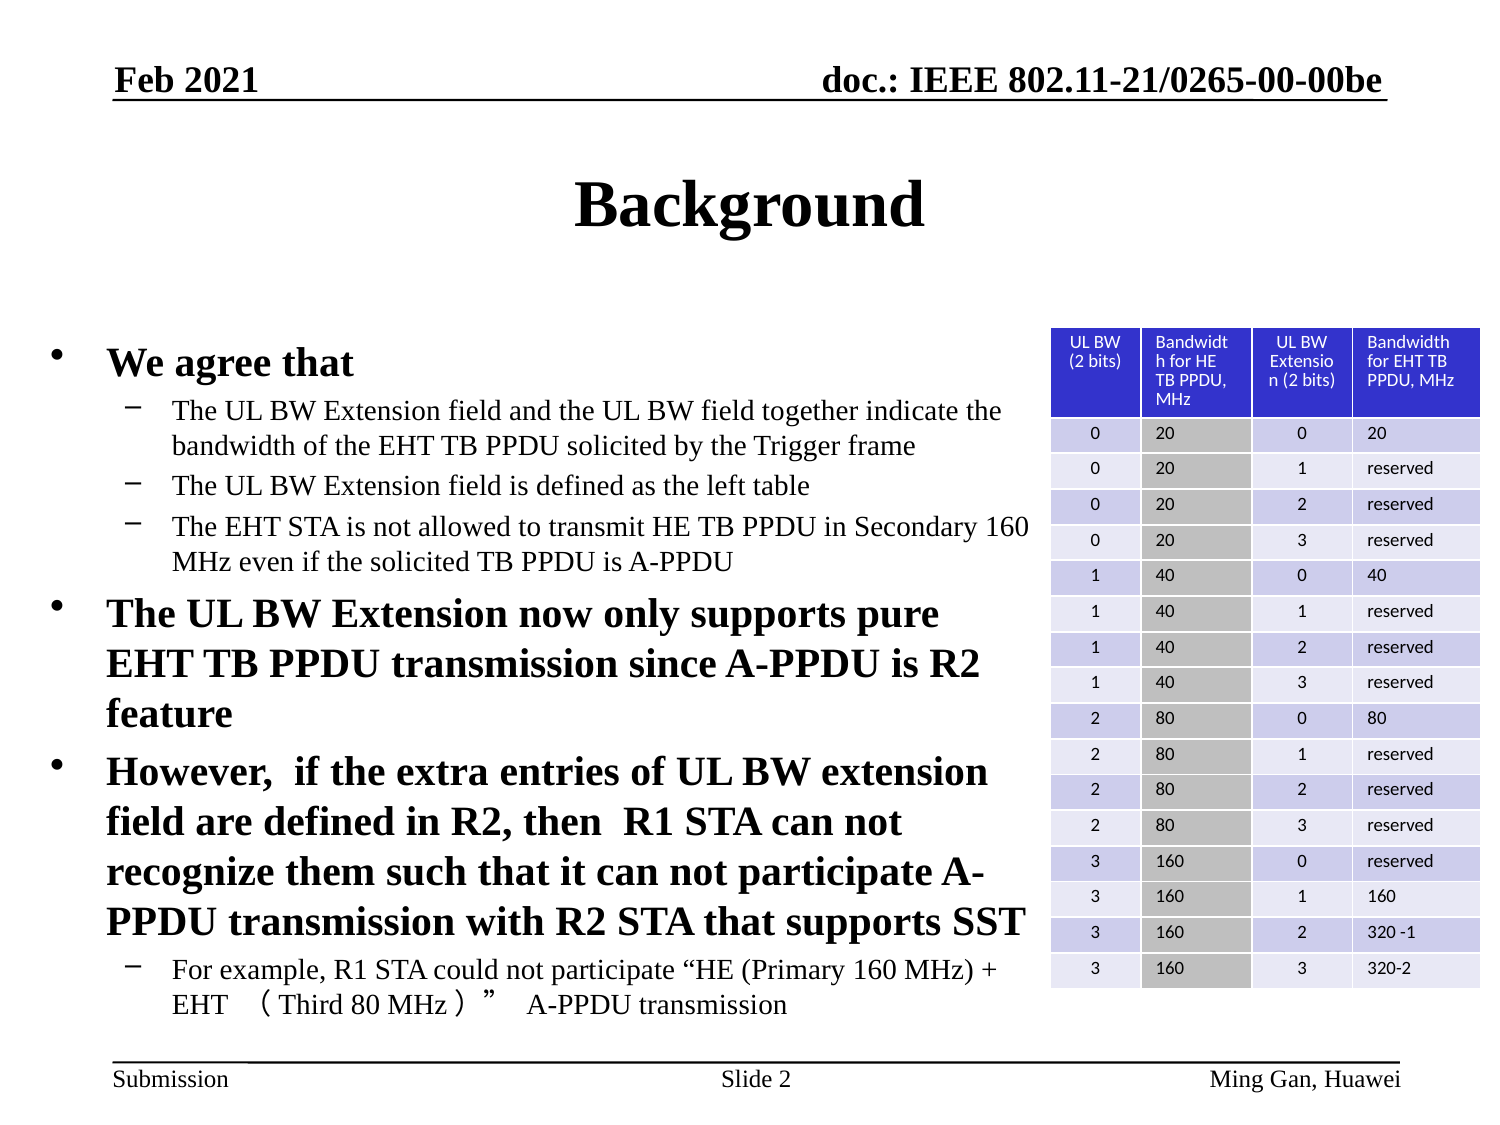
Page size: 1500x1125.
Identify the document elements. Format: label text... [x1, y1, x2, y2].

table_cell 80 [1142, 704, 1251, 738]
table_cell 3 [1253, 526, 1352, 559]
table_cell 160 [1353, 882, 1480, 916]
table_cell 80 [1142, 811, 1251, 845]
table_cell 0 [1253, 419, 1352, 452]
table_cell reserved [1353, 490, 1480, 524]
table_cell 20 [1142, 454, 1251, 488]
table_cell reserved [1353, 597, 1480, 631]
table_cell reserved [1353, 526, 1480, 559]
table_cell 40 [1142, 633, 1251, 666]
table_cell reserved [1353, 633, 1480, 666]
table_cell reserved [1353, 847, 1480, 881]
table_cell 1 [1253, 454, 1352, 488]
table_cell 40 [1142, 668, 1251, 702]
title Background [112, 112, 1388, 288]
table_cell 320 -1 [1353, 918, 1480, 952]
table_cell 3 [1253, 954, 1352, 988]
table_cell 320-2 [1353, 954, 1480, 988]
table_cell 0 [1051, 490, 1140, 524]
slide_number Slide 2 [712, 1061, 800, 1093]
list We agree that The UL BW Extension field and the UL BW field together indicate the bandwidth of the EHT TB PPDU solicited by the Trigger frame The UL BW Extension field is defined as the left table The EHT STA is not allowed to transmit HE TB PPDU in Secondary 160 MHz even if the solicited TB PPDU is A-PPDU The UL BW Extension now only supports pure EHT TB PPDU transmission since A-PPDU is R2 feature However, if the extra entries of UL BW extension field are defined in R2, then R1 STA can not recognize them such that it can not participate A-PPDU transmission with R2 STA that supports SST For example, R1 STA could not participate “HE (Primary 160 MHz) + EHT （Third 80 MHz）” A-PPDU transmission [34, 327, 1048, 1003]
table_cell 20 [1142, 526, 1251, 559]
table_cell 2 [1253, 775, 1352, 809]
table_cell 40 [1142, 597, 1251, 631]
table_cell 1 [1253, 882, 1352, 916]
table_cell 3 [1253, 668, 1352, 702]
table_cell 20 [1142, 419, 1251, 452]
table_cell 0 [1253, 704, 1352, 738]
table_cell 1 [1253, 740, 1352, 774]
table_cell 0 [1051, 526, 1140, 559]
table_header UL BW (2 bits) [1051, 328, 1140, 417]
table_cell 3 [1051, 847, 1140, 881]
table_cell 160 [1142, 847, 1251, 881]
table_cell 3 [1051, 954, 1140, 988]
table_cell 160 [1142, 954, 1251, 988]
table_cell 20 [1142, 490, 1251, 524]
table_cell 0 [1253, 561, 1352, 595]
table_cell 80 [1142, 740, 1251, 774]
table_cell 2 [1253, 633, 1352, 666]
table_cell 2 [1051, 704, 1140, 738]
table_cell 1 [1051, 561, 1140, 595]
table_header UL BW Extension (2 bits) [1253, 328, 1352, 417]
table_cell 3 [1051, 882, 1140, 916]
table_cell reserved [1353, 668, 1480, 702]
footer Ming Gan, Huawei [1206, 1061, 1402, 1093]
table_cell 0 [1051, 454, 1140, 488]
table_cell reserved [1353, 811, 1480, 845]
table_cell 80 [1142, 775, 1251, 809]
table_cell 0 [1051, 419, 1140, 452]
table_cell reserved [1353, 740, 1480, 774]
table_cell 1 [1051, 597, 1140, 631]
table_cell 2 [1051, 740, 1140, 774]
table_cell 3 [1253, 811, 1352, 845]
table_cell 2 [1051, 775, 1140, 809]
table_cell 2 [1051, 811, 1140, 845]
table_cell 20 [1353, 419, 1480, 452]
table_header Bandwidth for EHT TB PPDU, MHz [1353, 328, 1480, 417]
table_cell 80 [1353, 704, 1480, 738]
table_cell 1 [1051, 633, 1140, 666]
table_cell 1 [1253, 597, 1352, 631]
table_header Bandwidth for HE TB PPDU, MHz [1142, 328, 1251, 417]
table_cell 0 [1253, 847, 1352, 881]
table_cell 40 [1353, 561, 1480, 595]
table_cell reserved [1353, 454, 1480, 488]
table_cell 2 [1253, 918, 1352, 952]
table_cell reserved [1353, 775, 1480, 809]
table_cell 1 [1051, 668, 1140, 702]
table_cell 3 [1051, 918, 1140, 952]
table_cell 40 [1142, 561, 1251, 595]
table_cell 160 [1142, 882, 1251, 916]
table_cell 160 [1142, 918, 1251, 952]
table_cell 2 [1253, 490, 1352, 524]
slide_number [114, 54, 265, 101]
